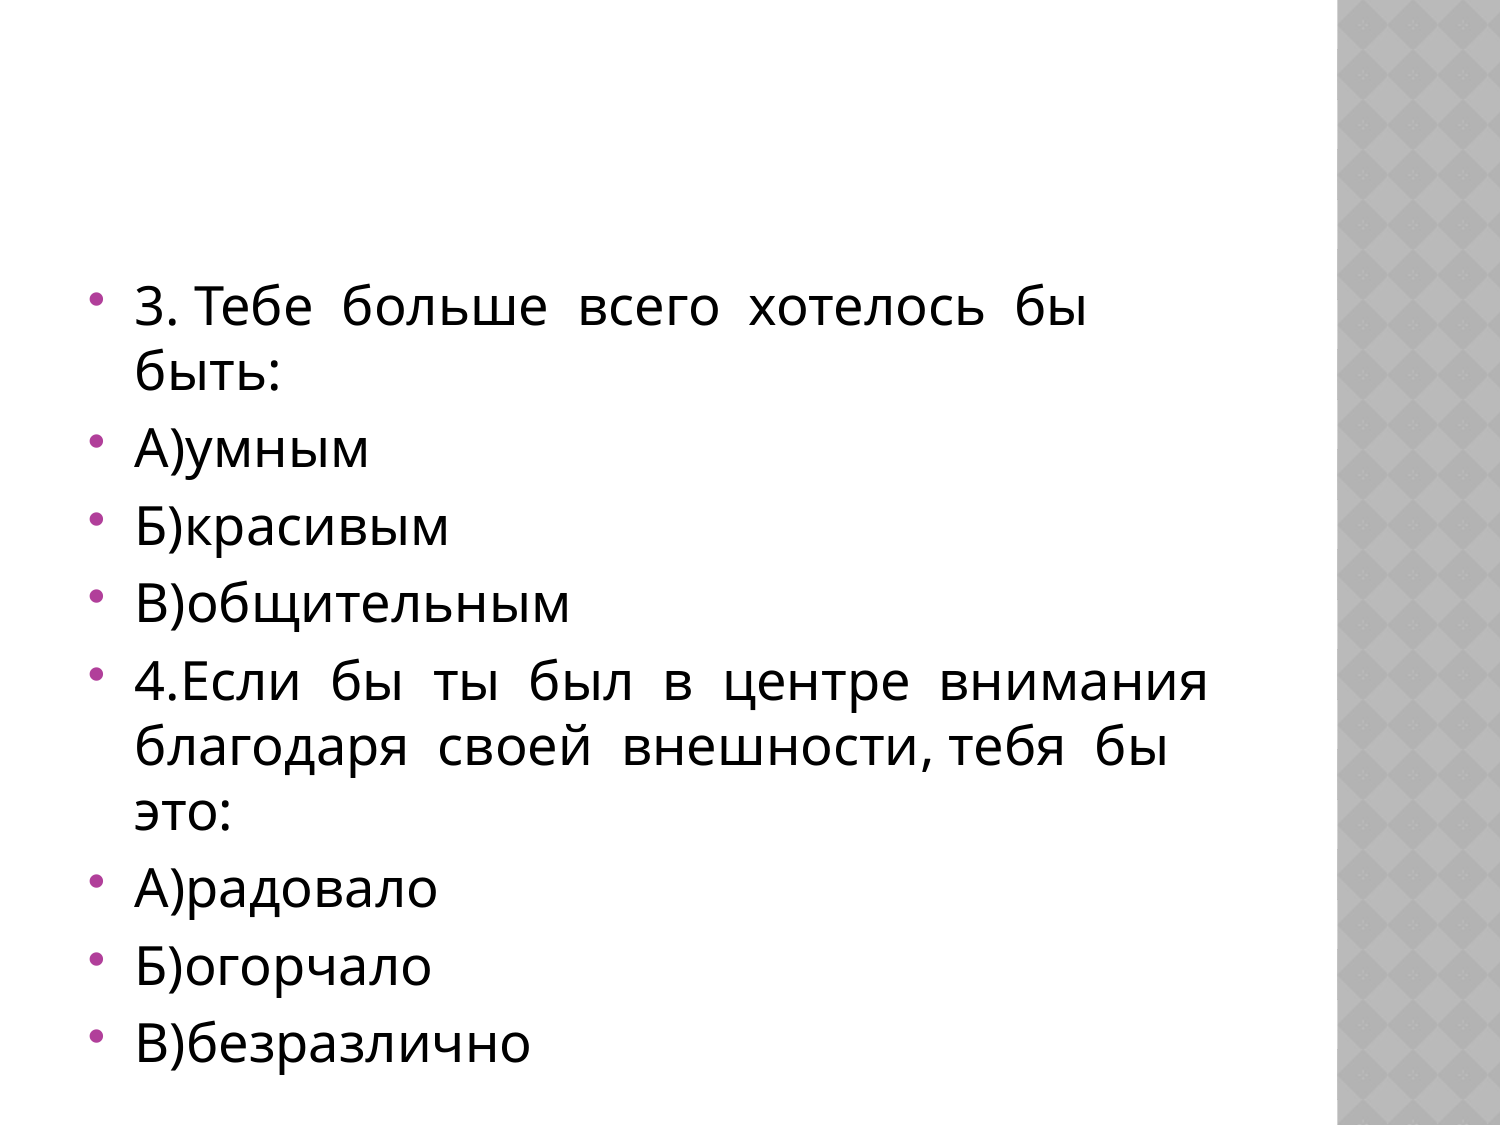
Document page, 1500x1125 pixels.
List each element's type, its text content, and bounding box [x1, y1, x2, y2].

list 3. Тебе больше всего хотелось бы быть: А)умным Б)красивым В)общительным 4.Если бы ты был в центре внимания благодаря своей внешности, тебя бы это: А)радовало Б)огорчало В)безразлично [75, 264, 1263, 1059]
